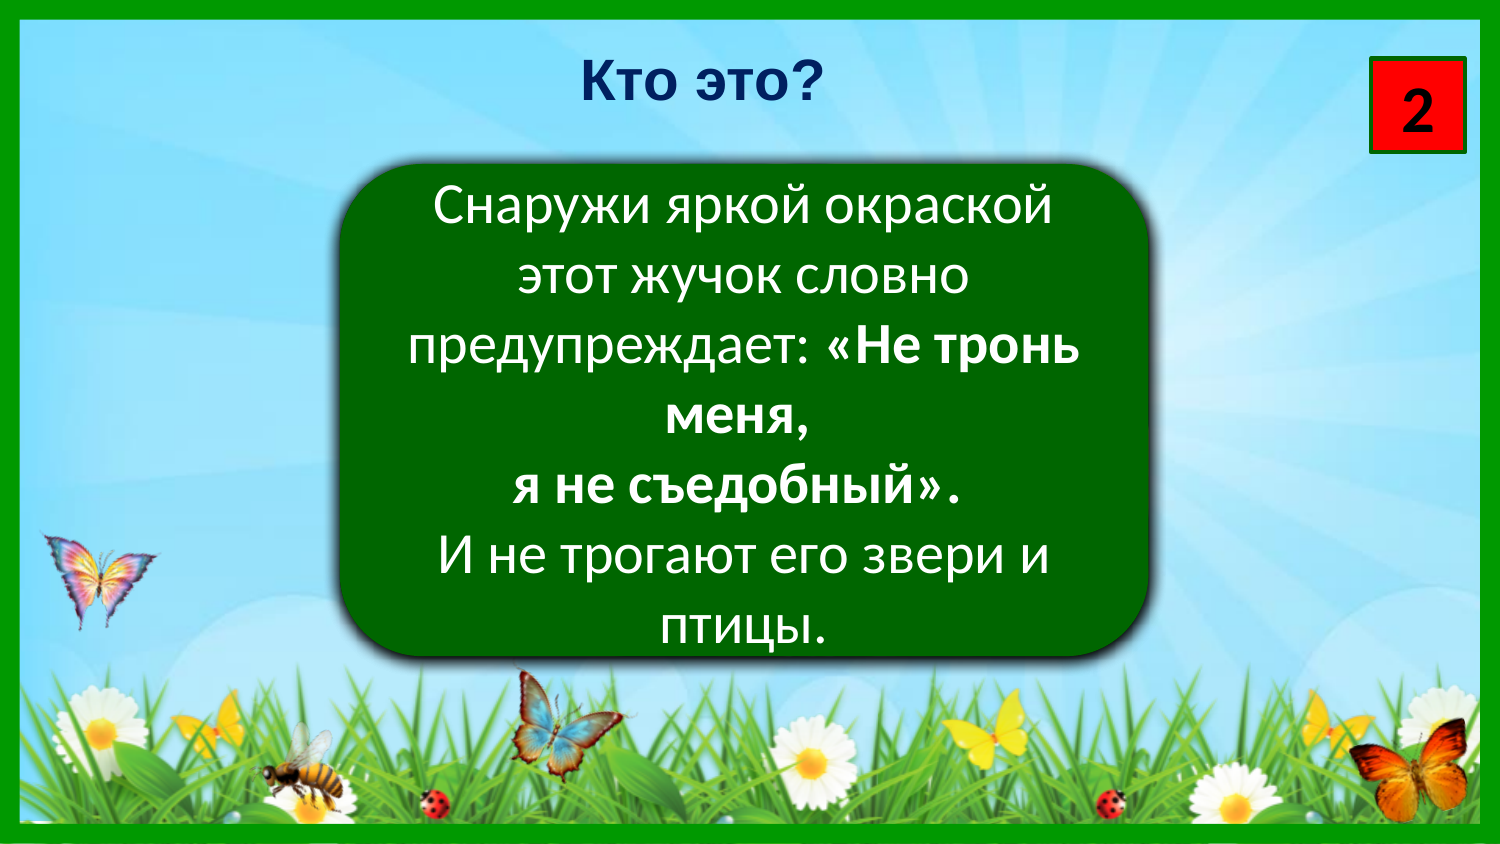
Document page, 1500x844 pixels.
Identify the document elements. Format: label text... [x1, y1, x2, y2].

picture [20, 20, 1486, 843]
text_box 2 [1371, 58, 1465, 154]
text_box [337, 161, 1151, 659]
text_box Кто это? [58, 35, 1348, 120]
